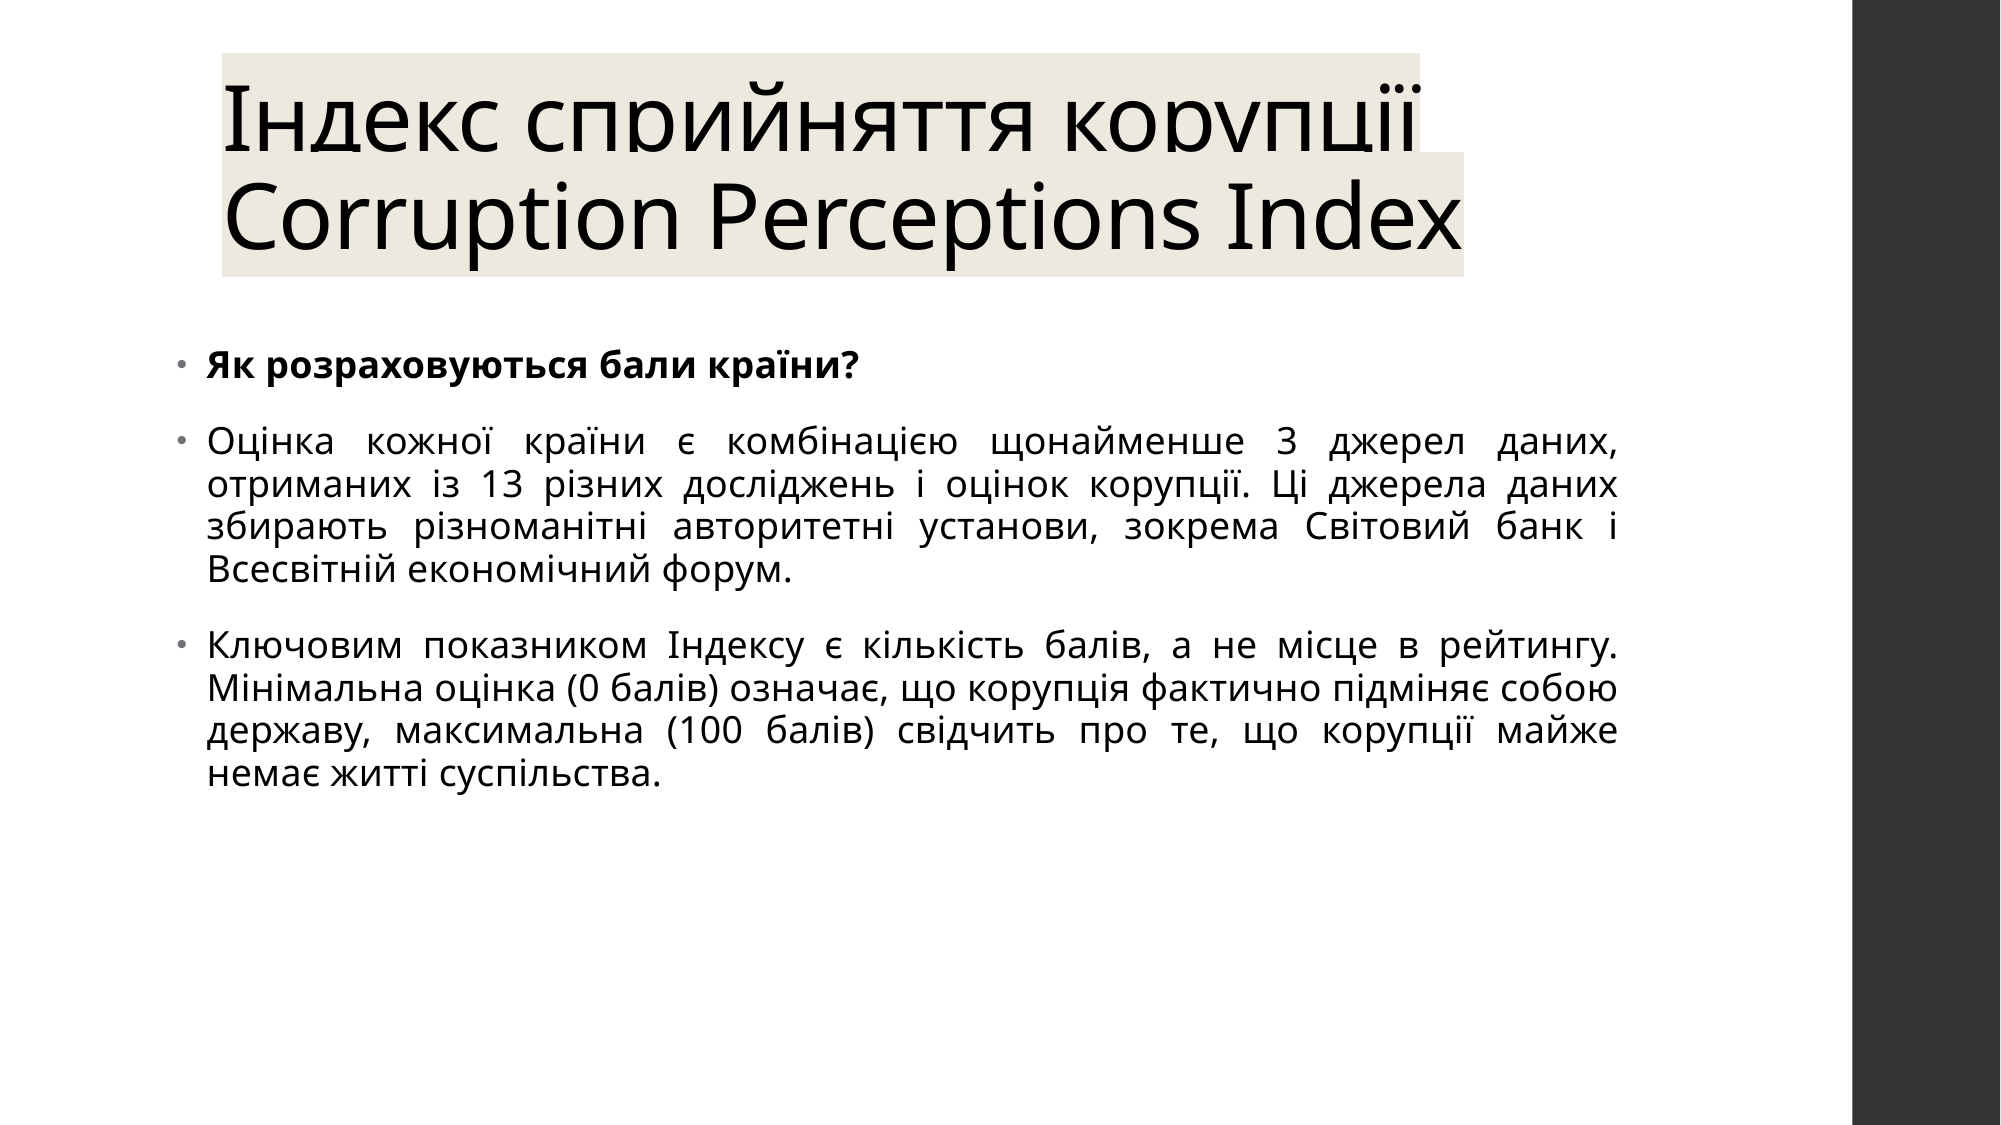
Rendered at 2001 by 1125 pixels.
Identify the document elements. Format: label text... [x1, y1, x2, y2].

list Як розраховуються бали країни? Оцінка кожної країни є комбінацією щонайменше 3 джерел даних, отриманих із 13 різних досліджень і оцінок корупції. Ці джерела даних збирають різноманітні авторитетні установи, зокрема Світовий банк і Всесвітній економічний форум. Ключовим показником Індексу є кількість балів, а не місце в рейтингу. Мінімальна оцінка (0 балів) означає, що корупція фактично підміняє собою державу, максимальна (100 балів) свідчить про те, що корупції майже немає житті суспільства. [161, 336, 1636, 1125]
title Індекс сприйняття корупції Corruption Perceptions Index [206, 60, 1797, 278]
